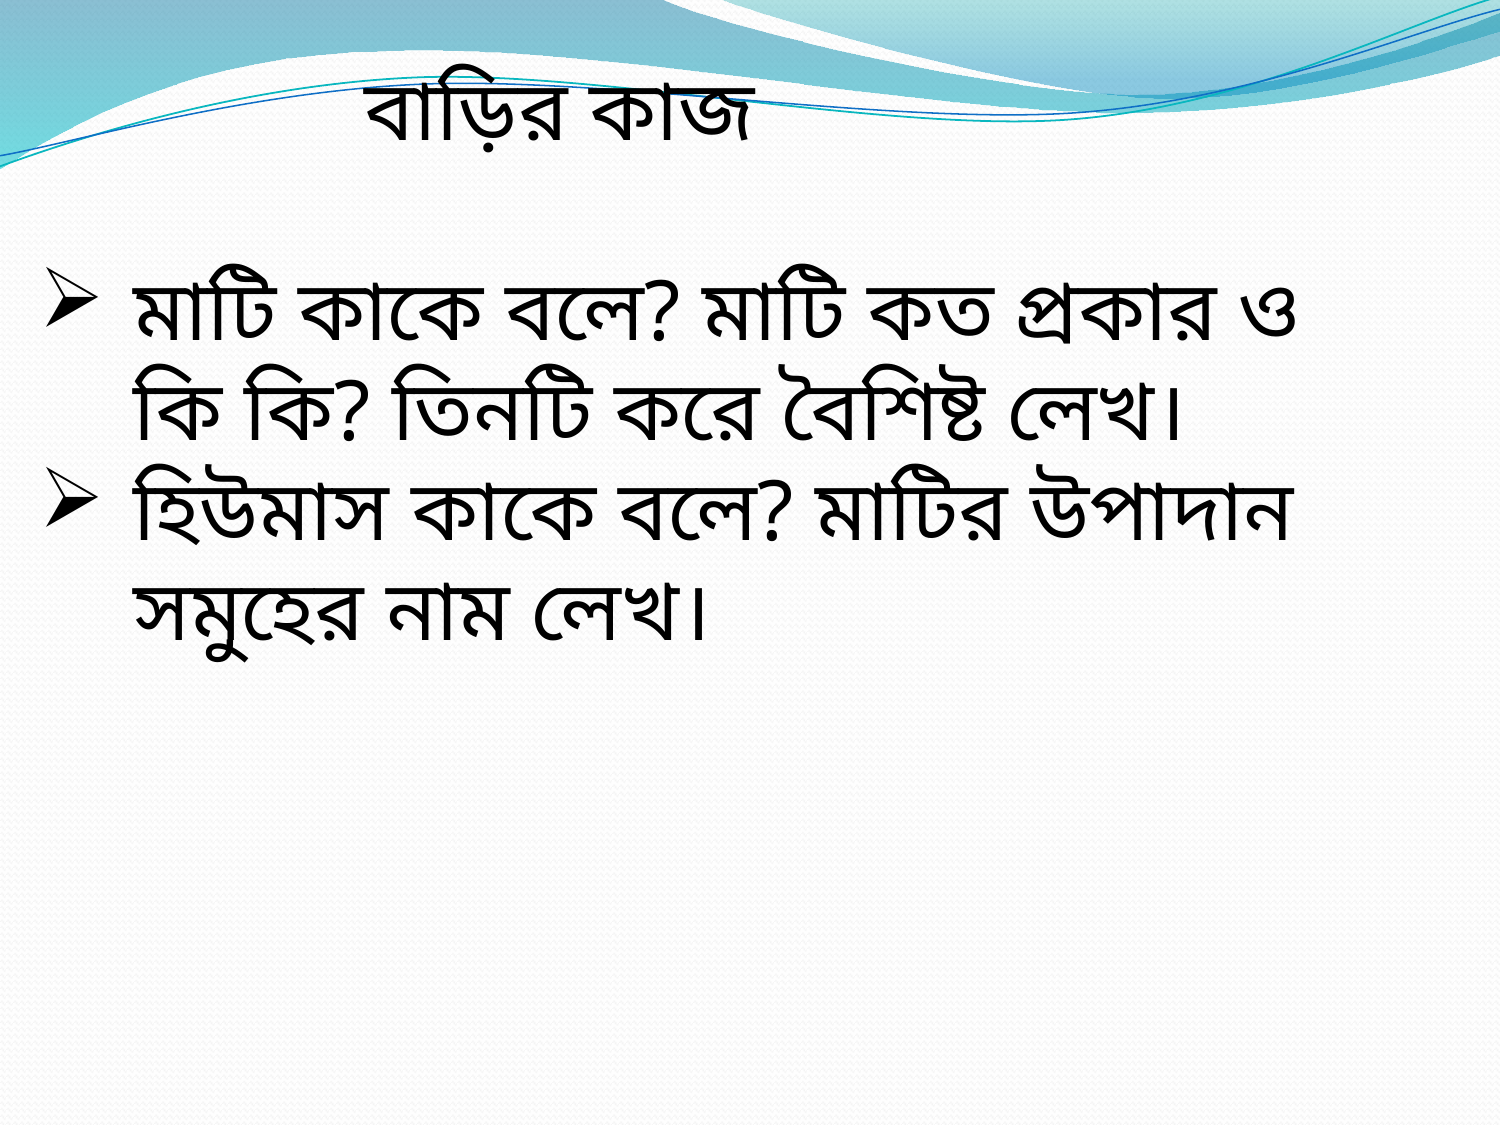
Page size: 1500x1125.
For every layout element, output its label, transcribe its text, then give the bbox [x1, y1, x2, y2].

text_box বাড়ির কাজ [349, 50, 1030, 165]
text_box মাটি কাকে বলে? মাটি কত প্রকার ও কি কি? তিনটি করে বৈশিষ্ট লেখ। হিউমাস কাকে বলে? মাটির উপাদান সমুহের নাম লেখ। [24, 249, 1425, 665]
